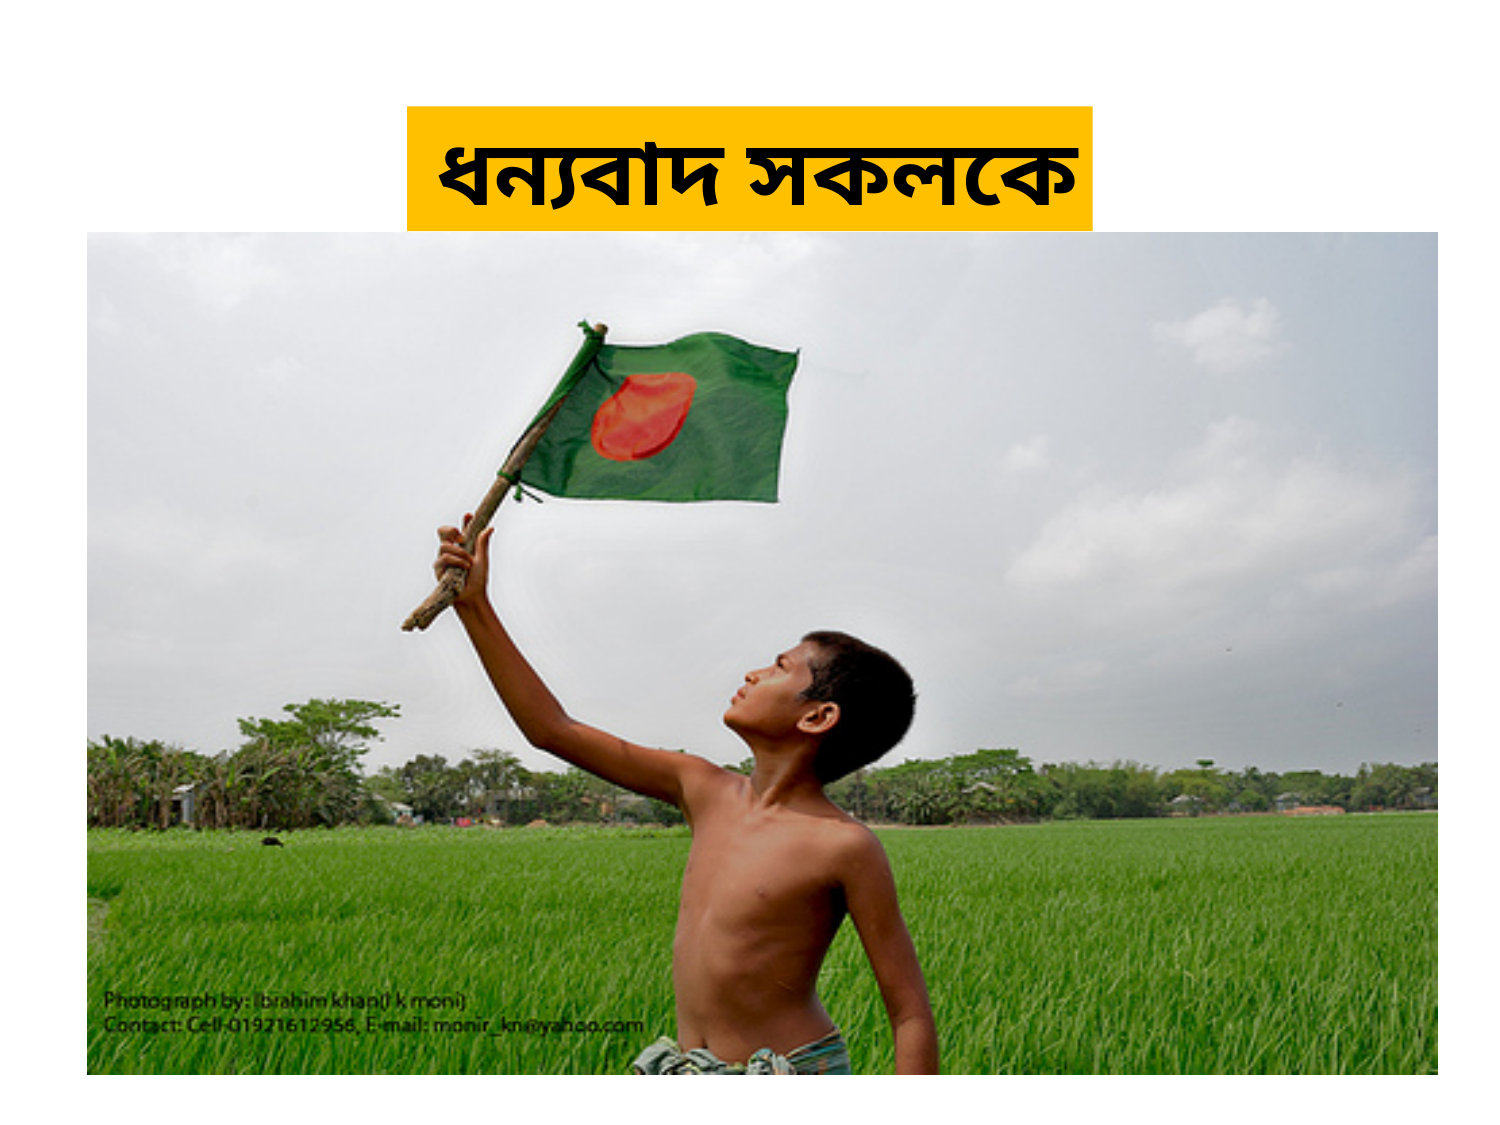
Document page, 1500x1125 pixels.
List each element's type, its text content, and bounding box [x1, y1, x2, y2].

text_box ধন্যবাদ সকলকে [407, 106, 1093, 231]
picture [87, 232, 1438, 1076]
